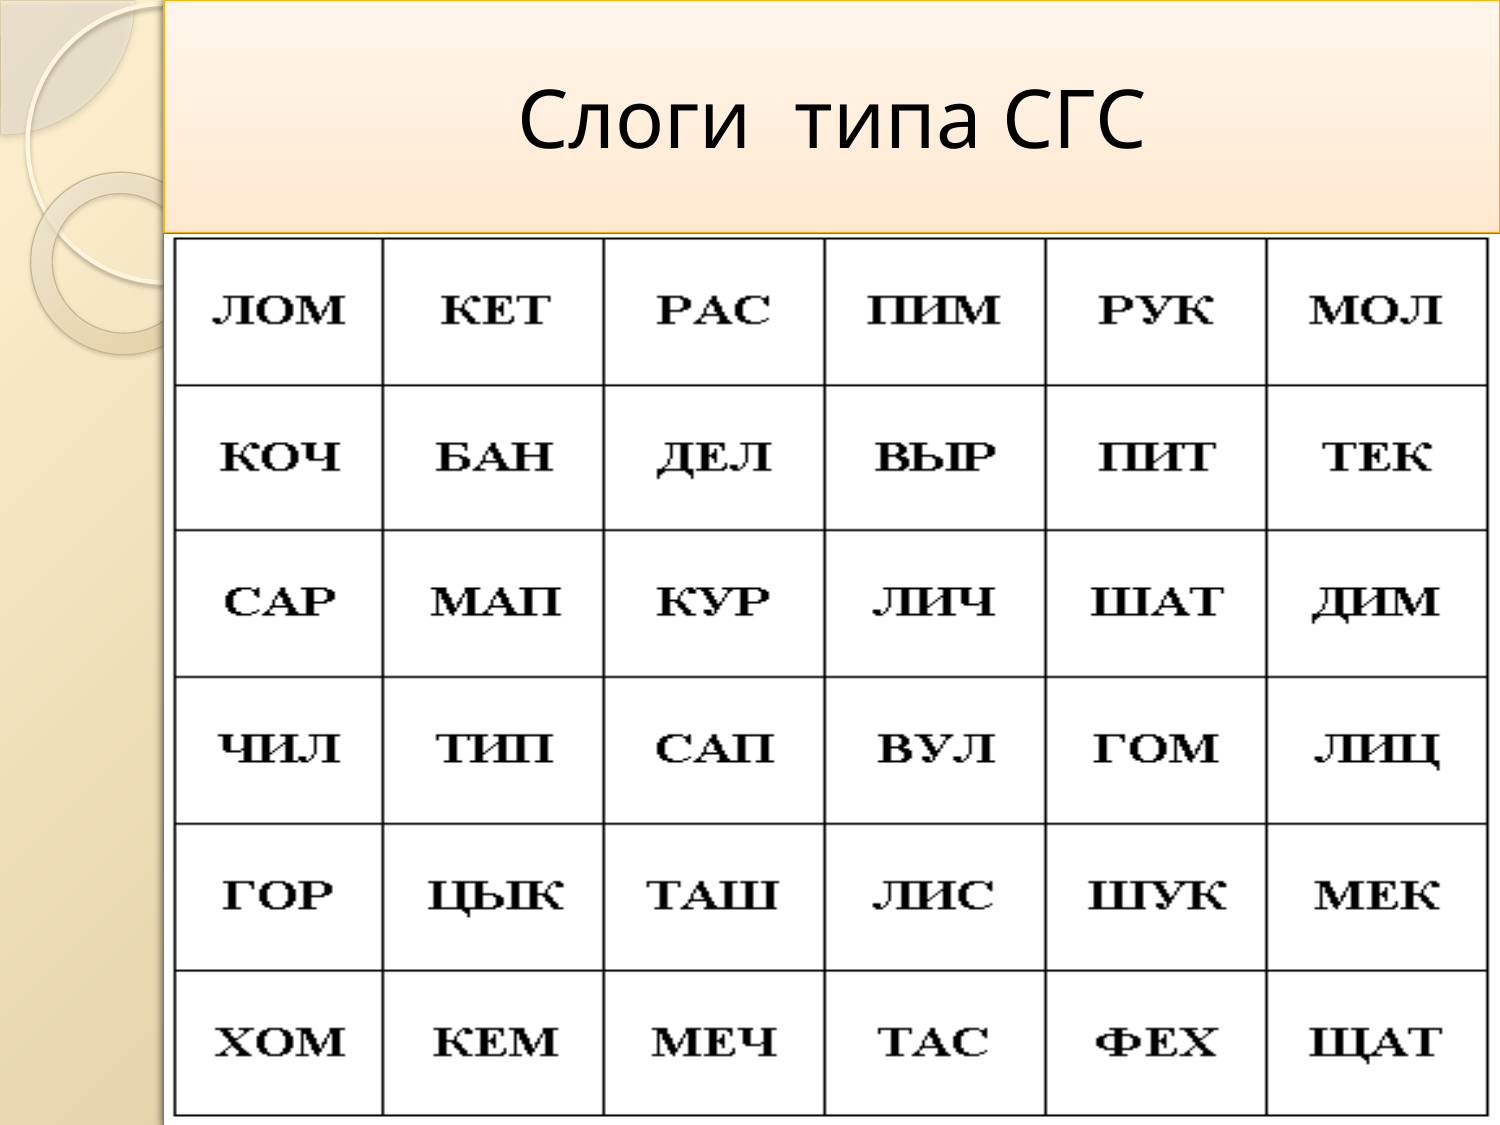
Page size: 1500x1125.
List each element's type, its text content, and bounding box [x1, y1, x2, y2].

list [163, 234, 1500, 1125]
title Слоги типа СГС [163, 0, 1500, 231]
